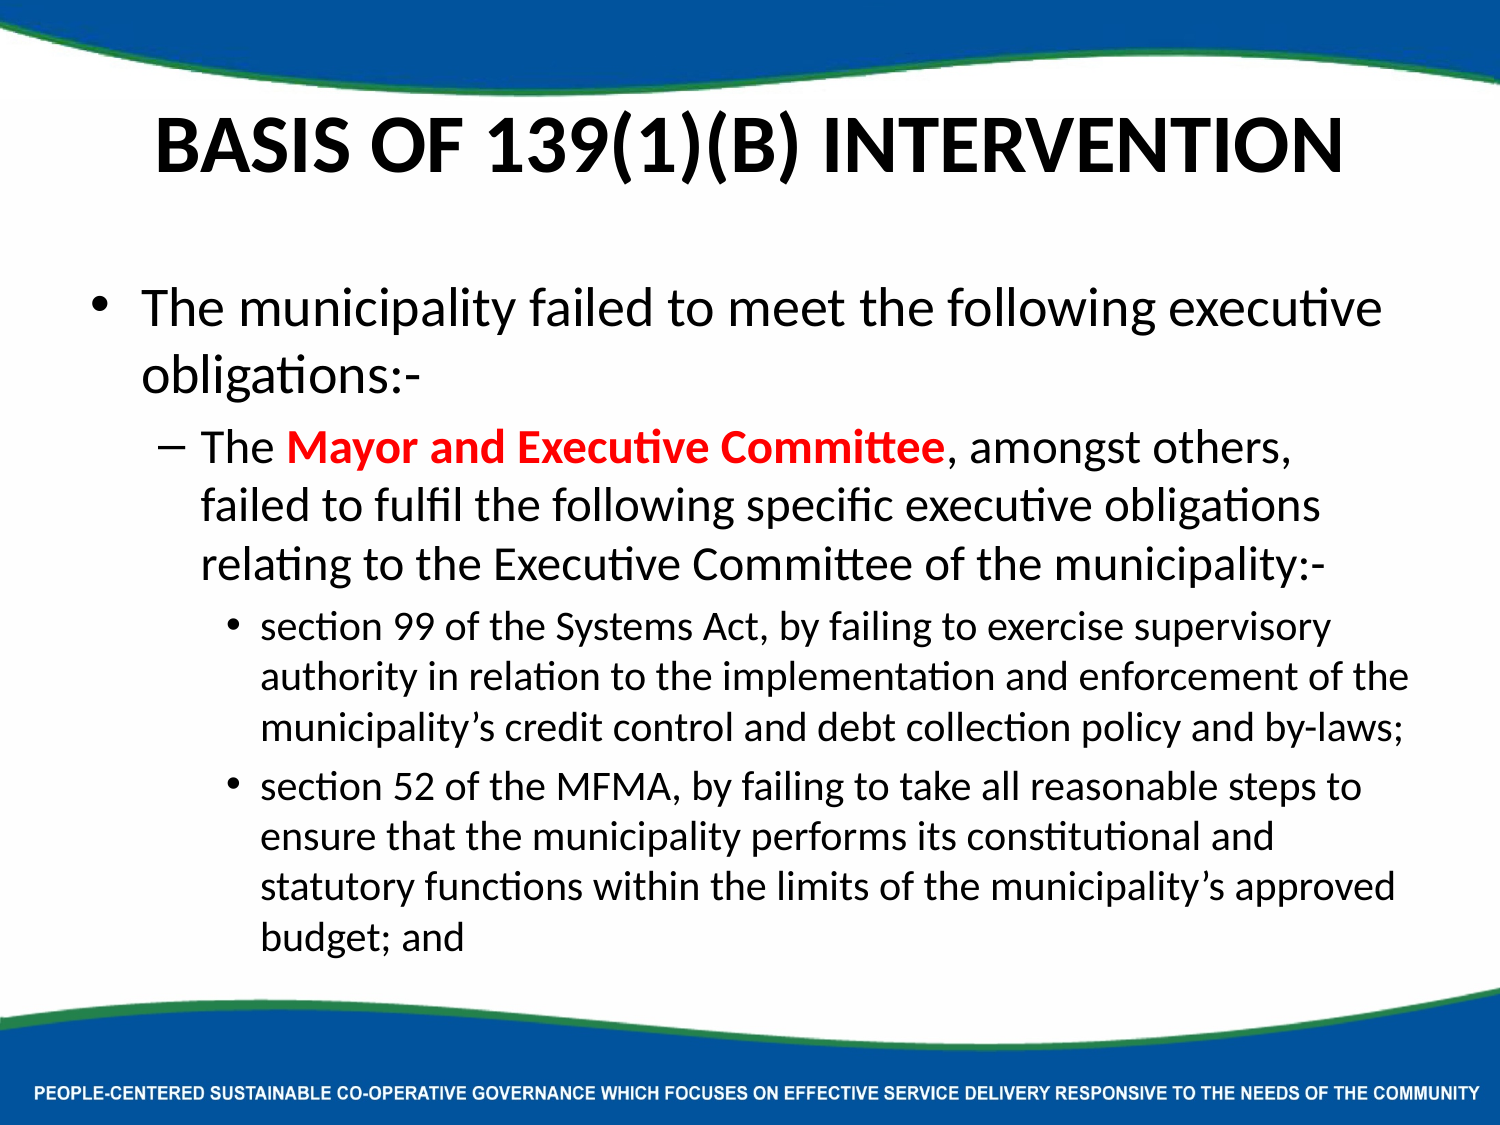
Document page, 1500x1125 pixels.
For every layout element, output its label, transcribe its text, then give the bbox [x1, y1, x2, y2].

picture [0, 0, 1500, 1125]
list The municipality failed to meet the following executive obligations:- The Mayor and Executive Committee, amongst others, failed to fulfil the following specific executive obligations relating to the Executive Committee of the municipality:- section 99 of the Systems Act, by failing to exercise supervisory authority in relation to the implementation and enforcement of the municipality’s credit control and debt collection policy and by-laws; section 52 of the MFMA, by failing to take all reasonable steps to ensure that the municipality performs its constitutional and statutory functions within the limits of the municipality’s approved budget; and [75, 262, 1425, 1005]
title Basis OF 139(1)(b) INTERVENTION [75, 45, 1425, 233]
